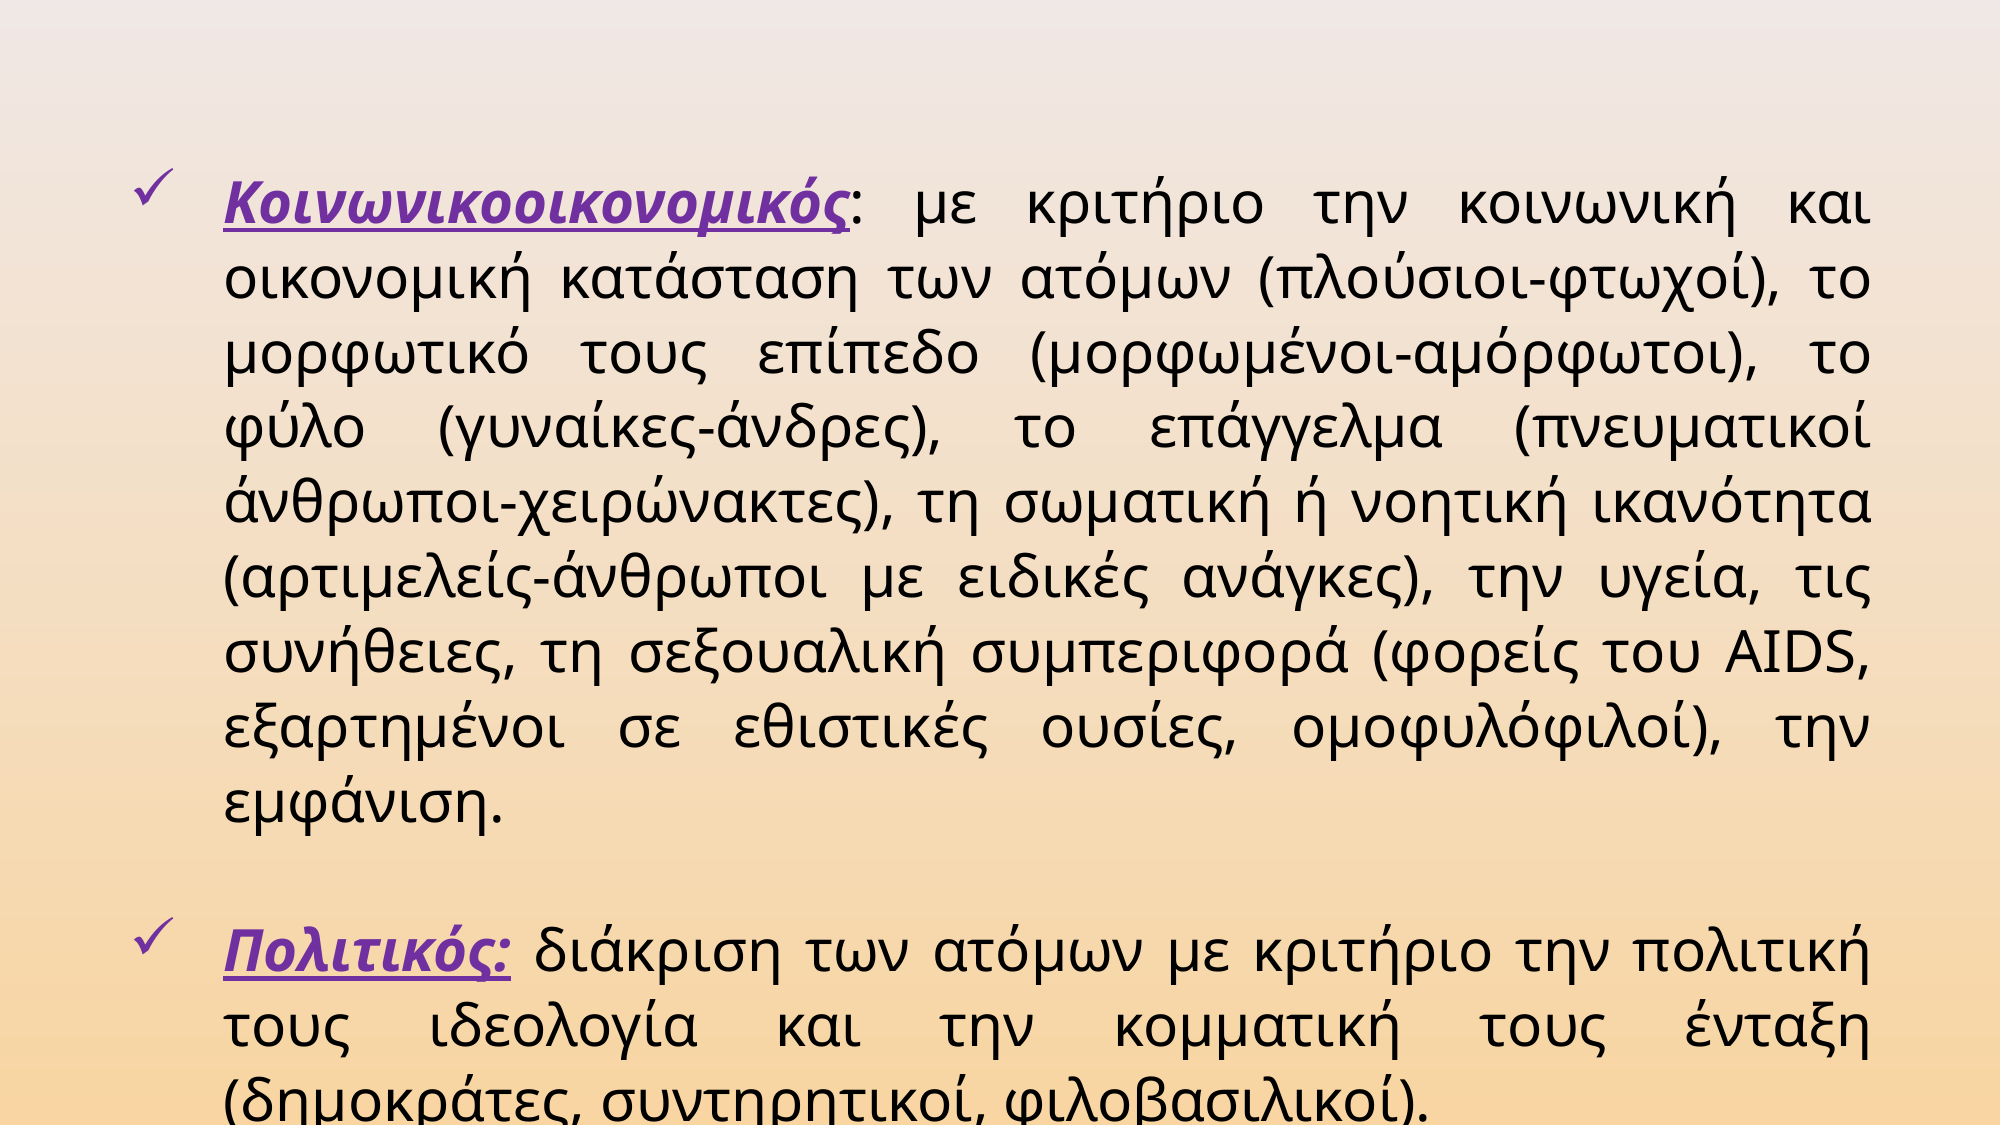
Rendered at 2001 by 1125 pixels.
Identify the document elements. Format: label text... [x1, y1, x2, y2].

text_box Κοινωνικοοικονοµικός: µε κριτήριο την κοινωνική και οικονοµική κατάσταση των ατόµων (πλούσιοι-φτωχοί), το µορφωτικό τους επίπεδο (µορφωµένοι-αµόρφωτοι), το φύλο (γυναίκες-άνδρες), το επάγγελµα (πνευµατικοί άνθρωποι-χειρώνακτες), τη σωµατική ή νοητική ικανότητα (αρτιµελείς-άνθρωποι µε ειδικές ανάγκες), την υγεία, τις συνήθειες, τη σεξουαλική συµπεριφορά (φορείς του AIDS, εξαρτηµένοι σε εθιστικές ουσίες, οµοφυλόφιλοί), την εµφάνιση. Πολιτικός: διάκριση των ατόµων µε κριτήριο την πολιτική τους ιδεολογία και την κοµµατική τους ένταξη (δηµοκράτες, συντηρητικοί, φιλοβασιλικοί). [114, 152, 1888, 1125]
